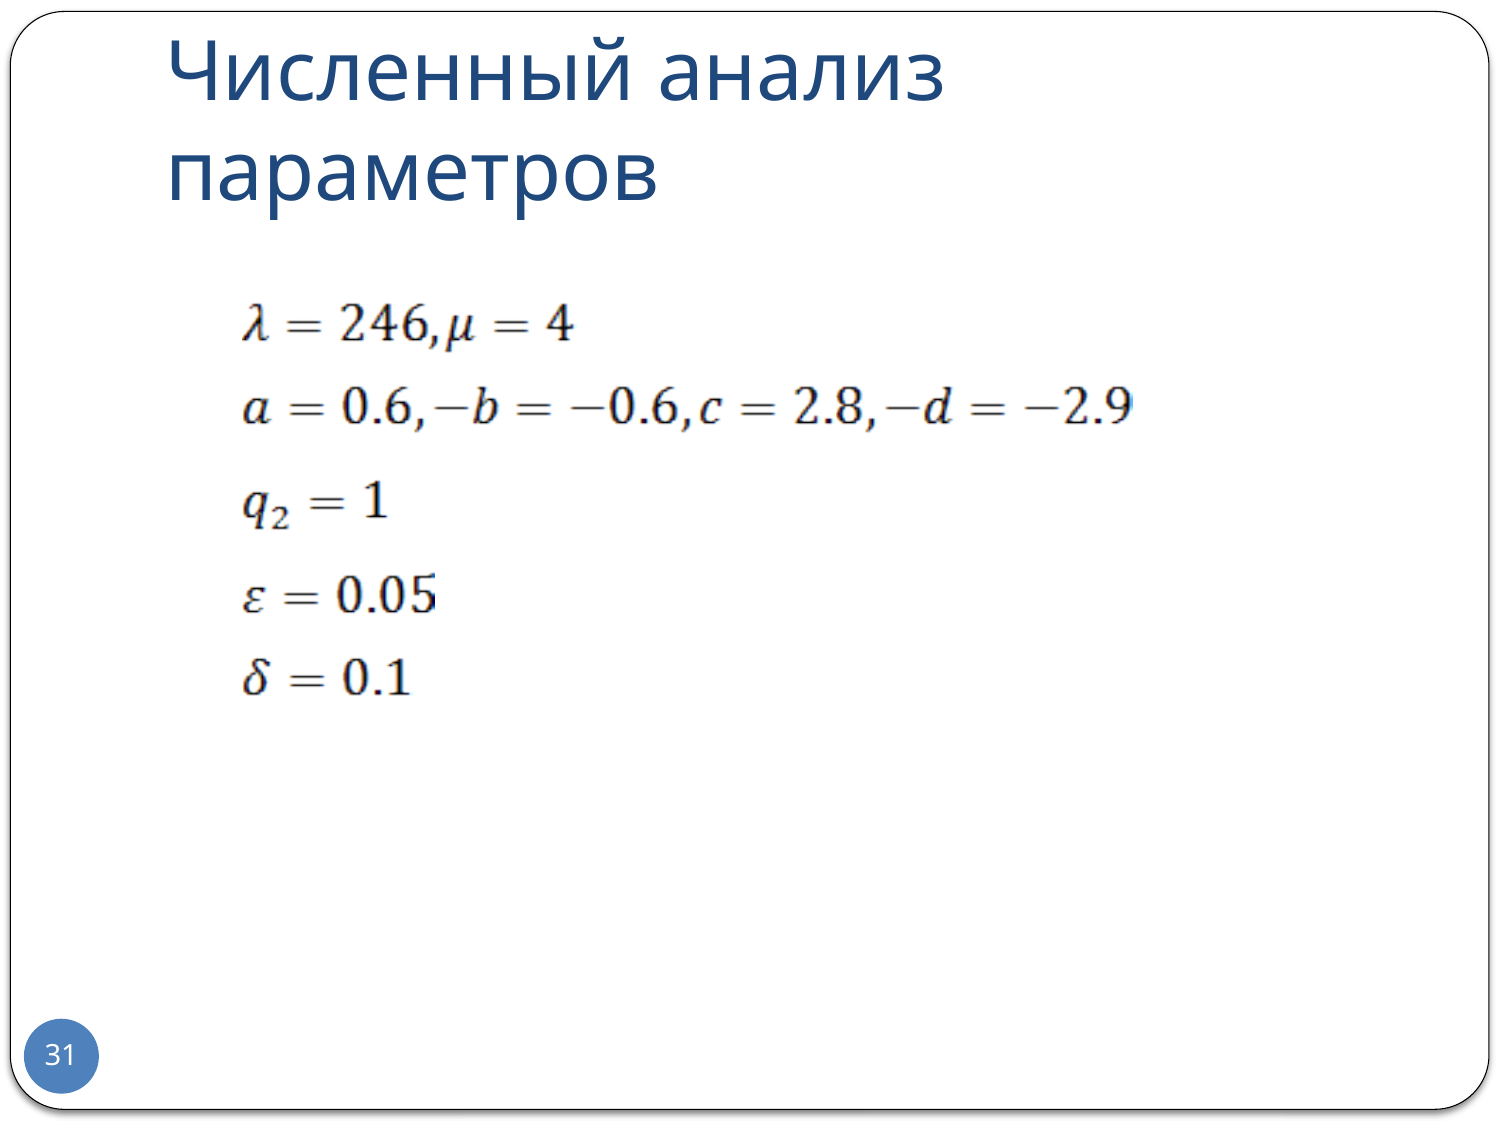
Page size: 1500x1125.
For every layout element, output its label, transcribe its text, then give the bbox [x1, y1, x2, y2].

picture [241, 562, 435, 634]
picture [241, 467, 393, 540]
picture [241, 644, 413, 717]
slide_number 31 [23, 1018, 99, 1094]
picture [241, 373, 1133, 445]
title Численный анализ параметров [149, 44, 1426, 233]
picture [241, 290, 577, 362]
